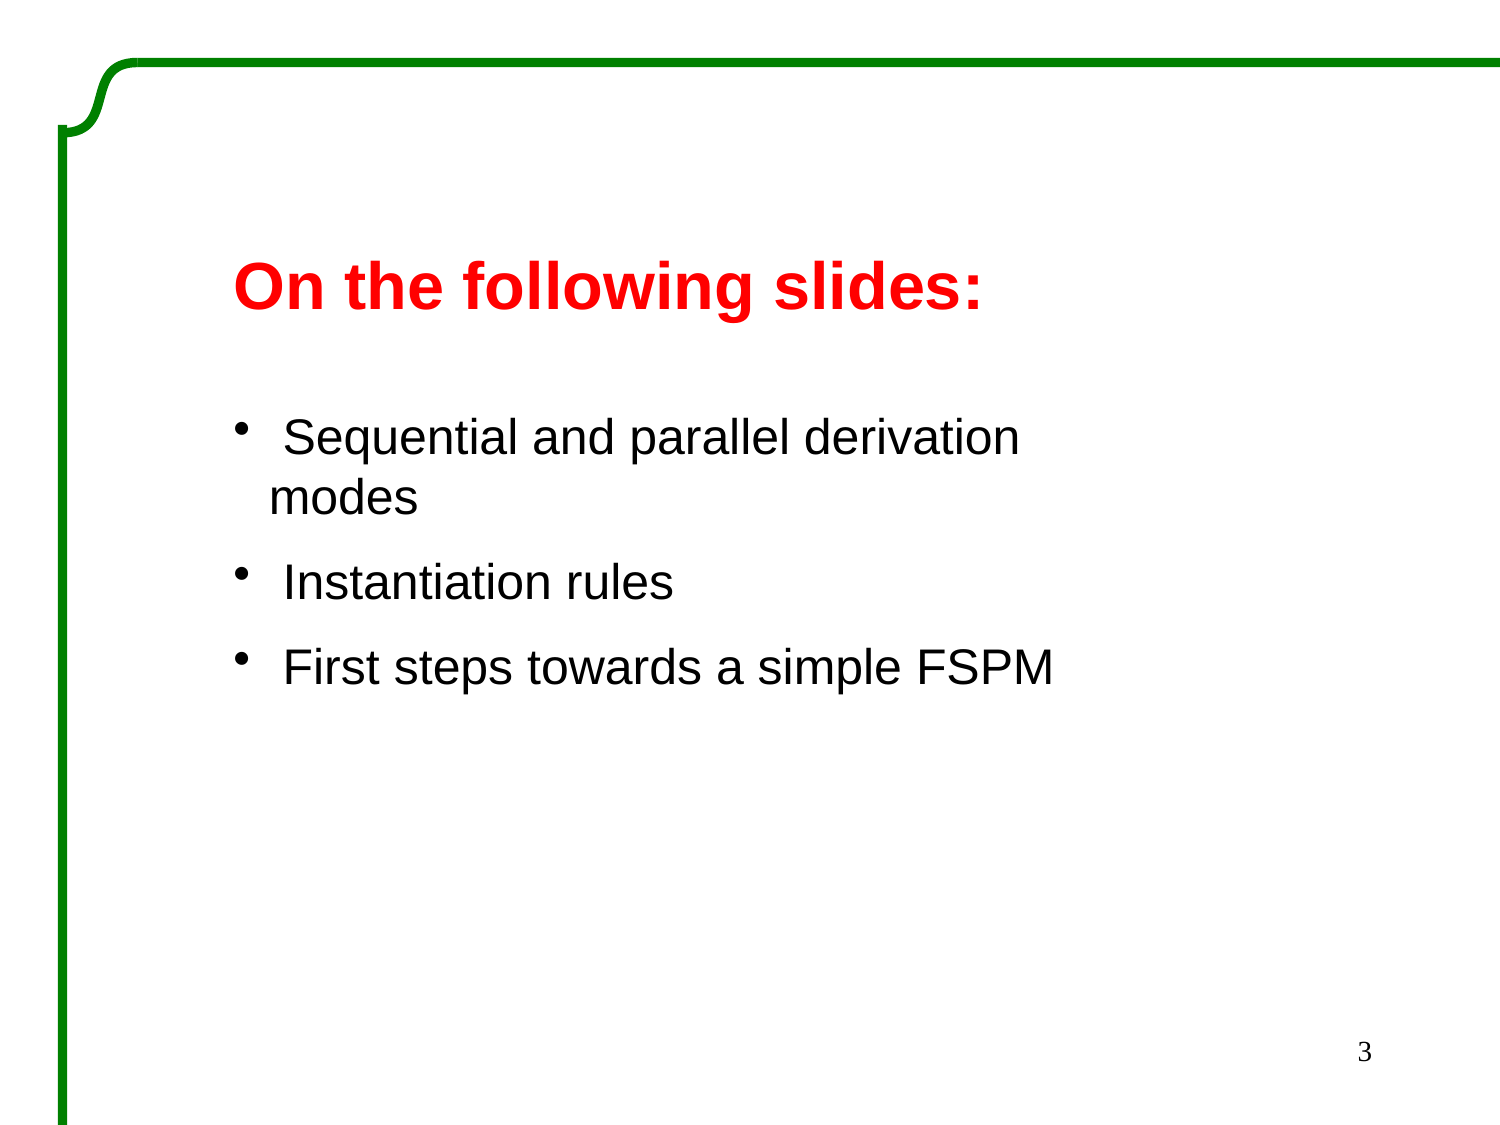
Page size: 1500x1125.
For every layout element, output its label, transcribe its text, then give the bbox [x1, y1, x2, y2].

text_box On the following slides: Sequential and parallel derivation modes Instantiation rules First steps towards a simple FSPM [218, 235, 1199, 702]
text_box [64, 60, 136, 136]
slide_number 3 [1074, 1025, 1388, 1100]
